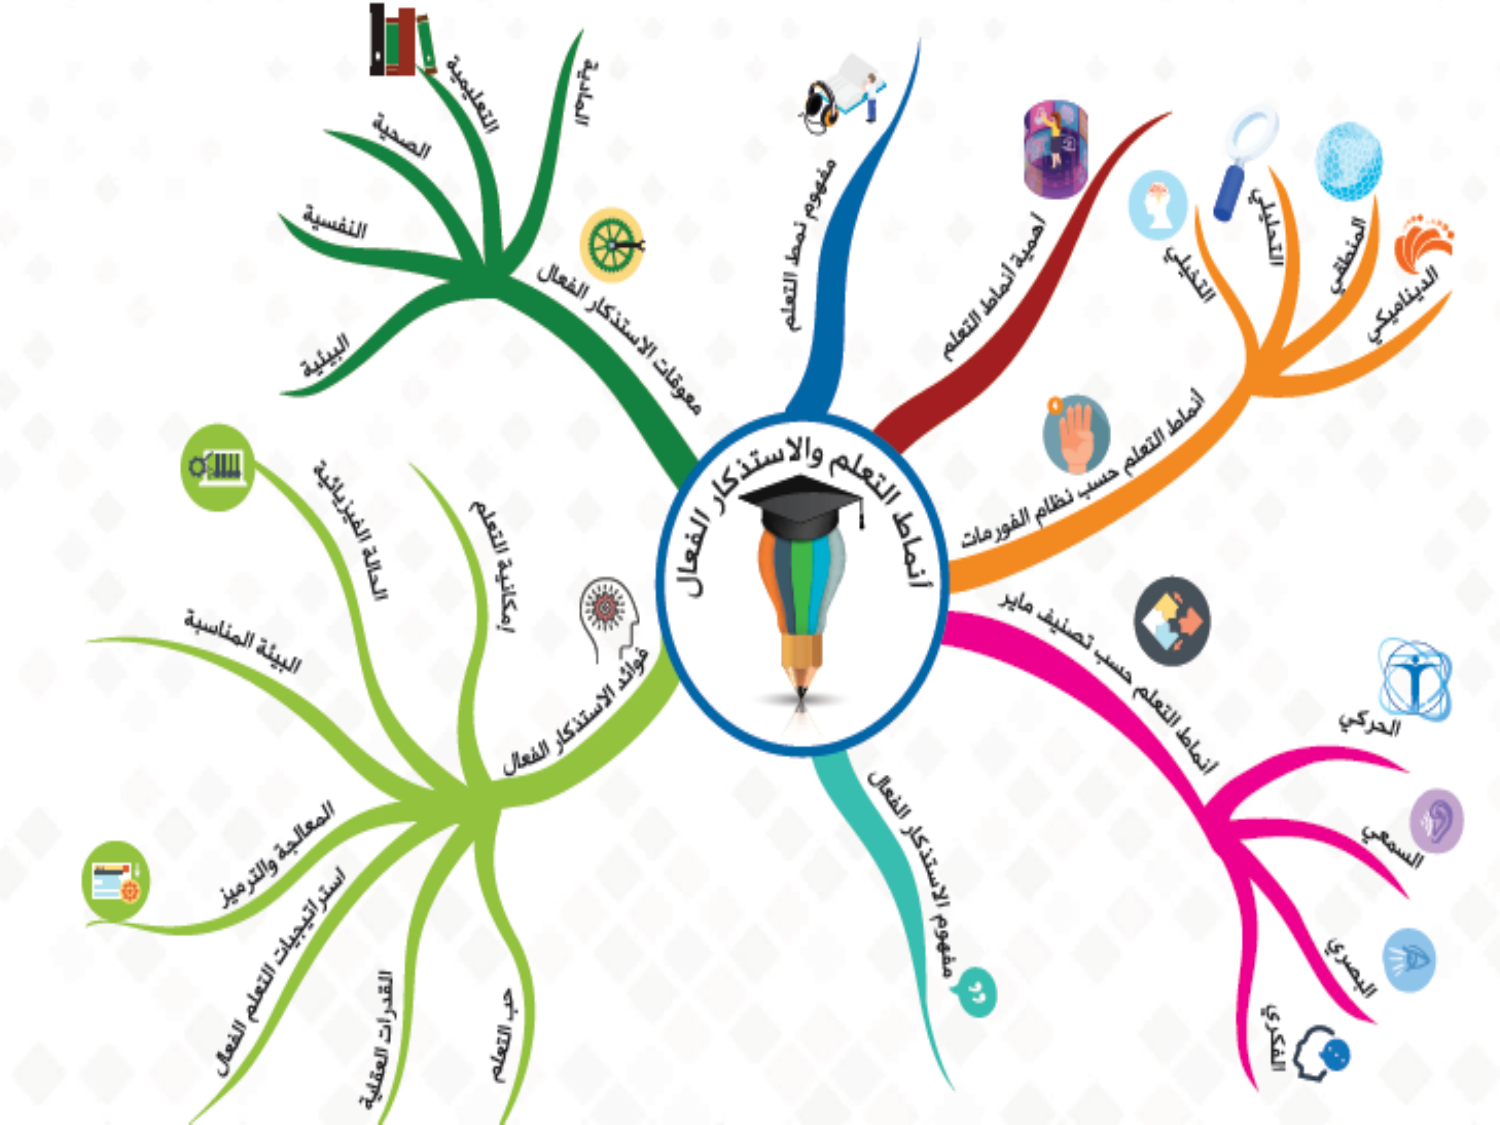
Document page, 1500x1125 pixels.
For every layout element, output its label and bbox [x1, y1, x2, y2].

list [0, 0, 1500, 1125]
